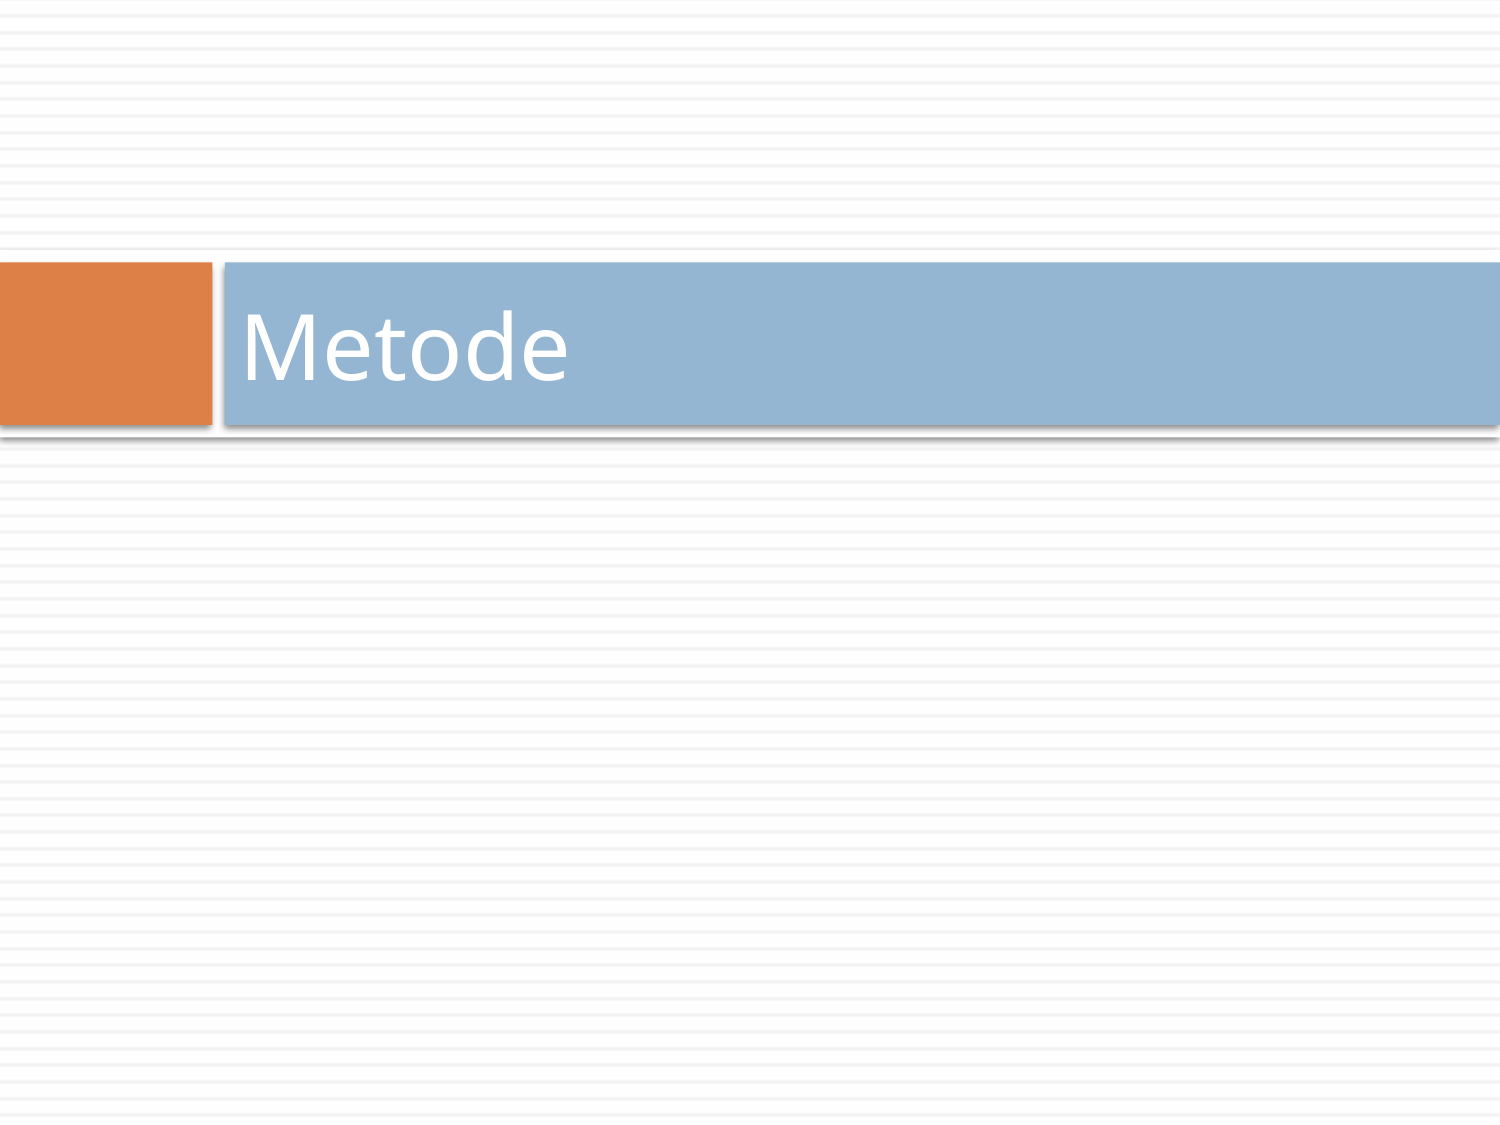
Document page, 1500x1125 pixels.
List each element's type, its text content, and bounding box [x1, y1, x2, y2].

title Metode [225, 262, 1475, 425]
